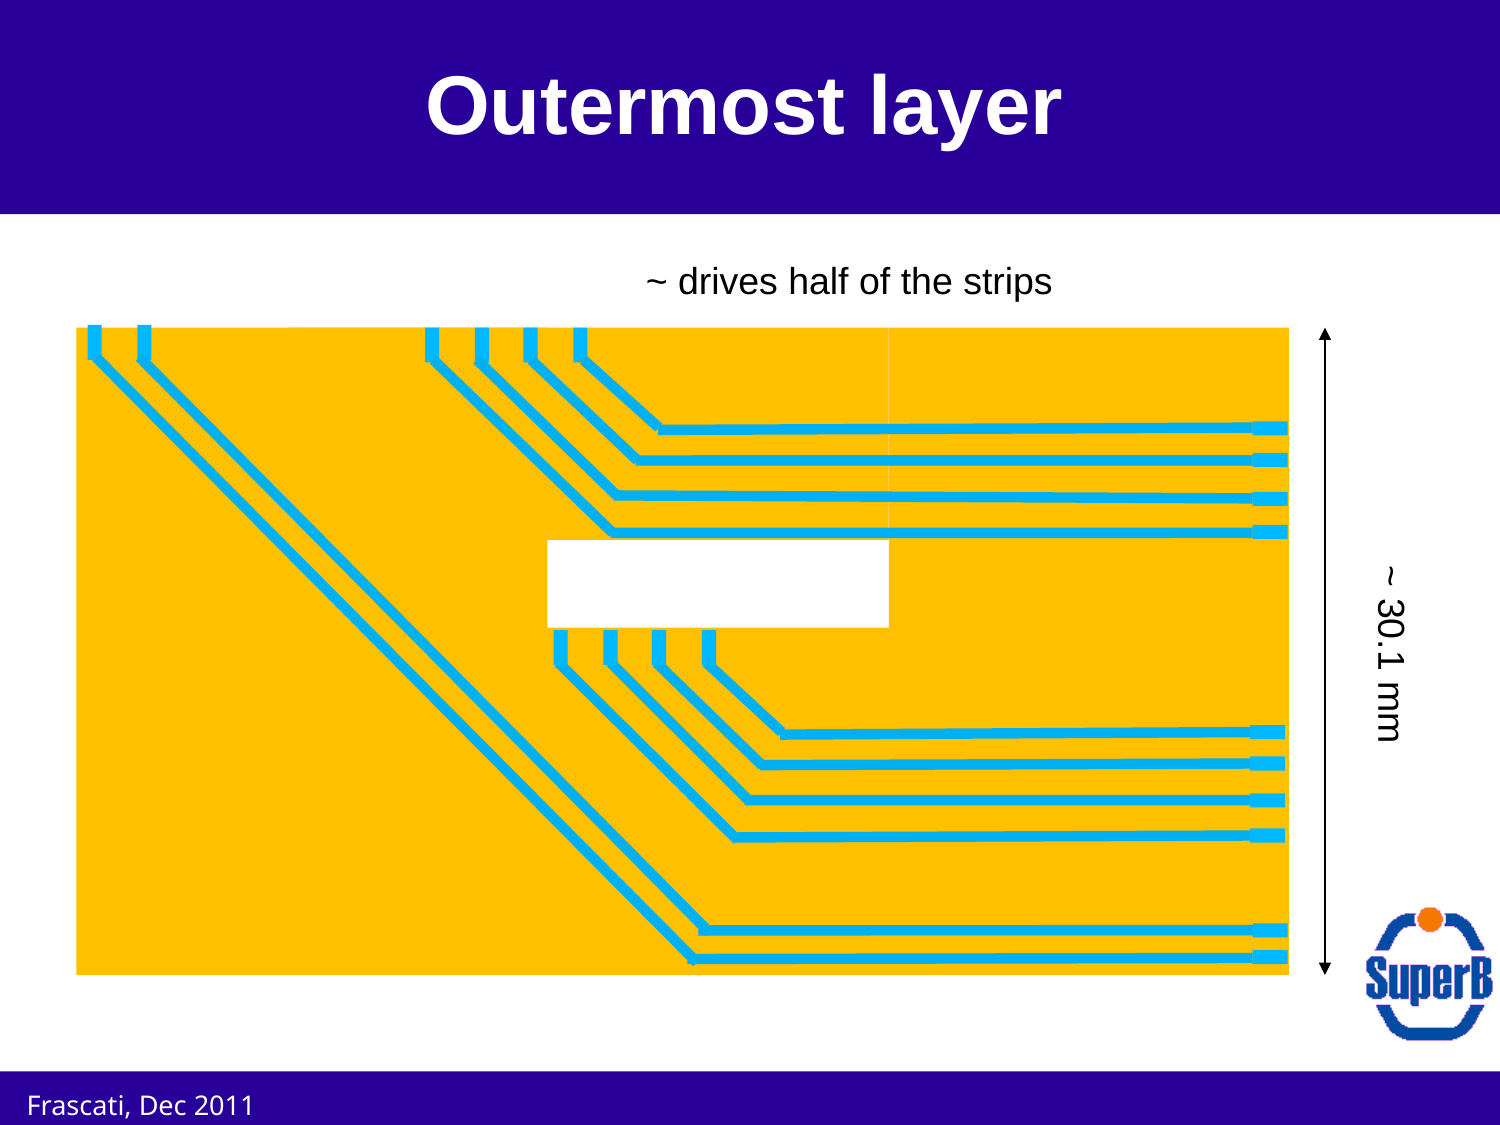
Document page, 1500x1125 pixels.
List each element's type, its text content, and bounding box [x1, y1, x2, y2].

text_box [87, 324, 1288, 965]
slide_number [26, 1081, 375, 1125]
text_box ~ drives half of the strips [631, 249, 1069, 310]
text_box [76, 327, 1290, 976]
text_box ~ 30.1 mm [1363, 551, 1424, 759]
title Outermost layer [69, 0, 1420, 214]
picture [0, 215, 1500, 1071]
